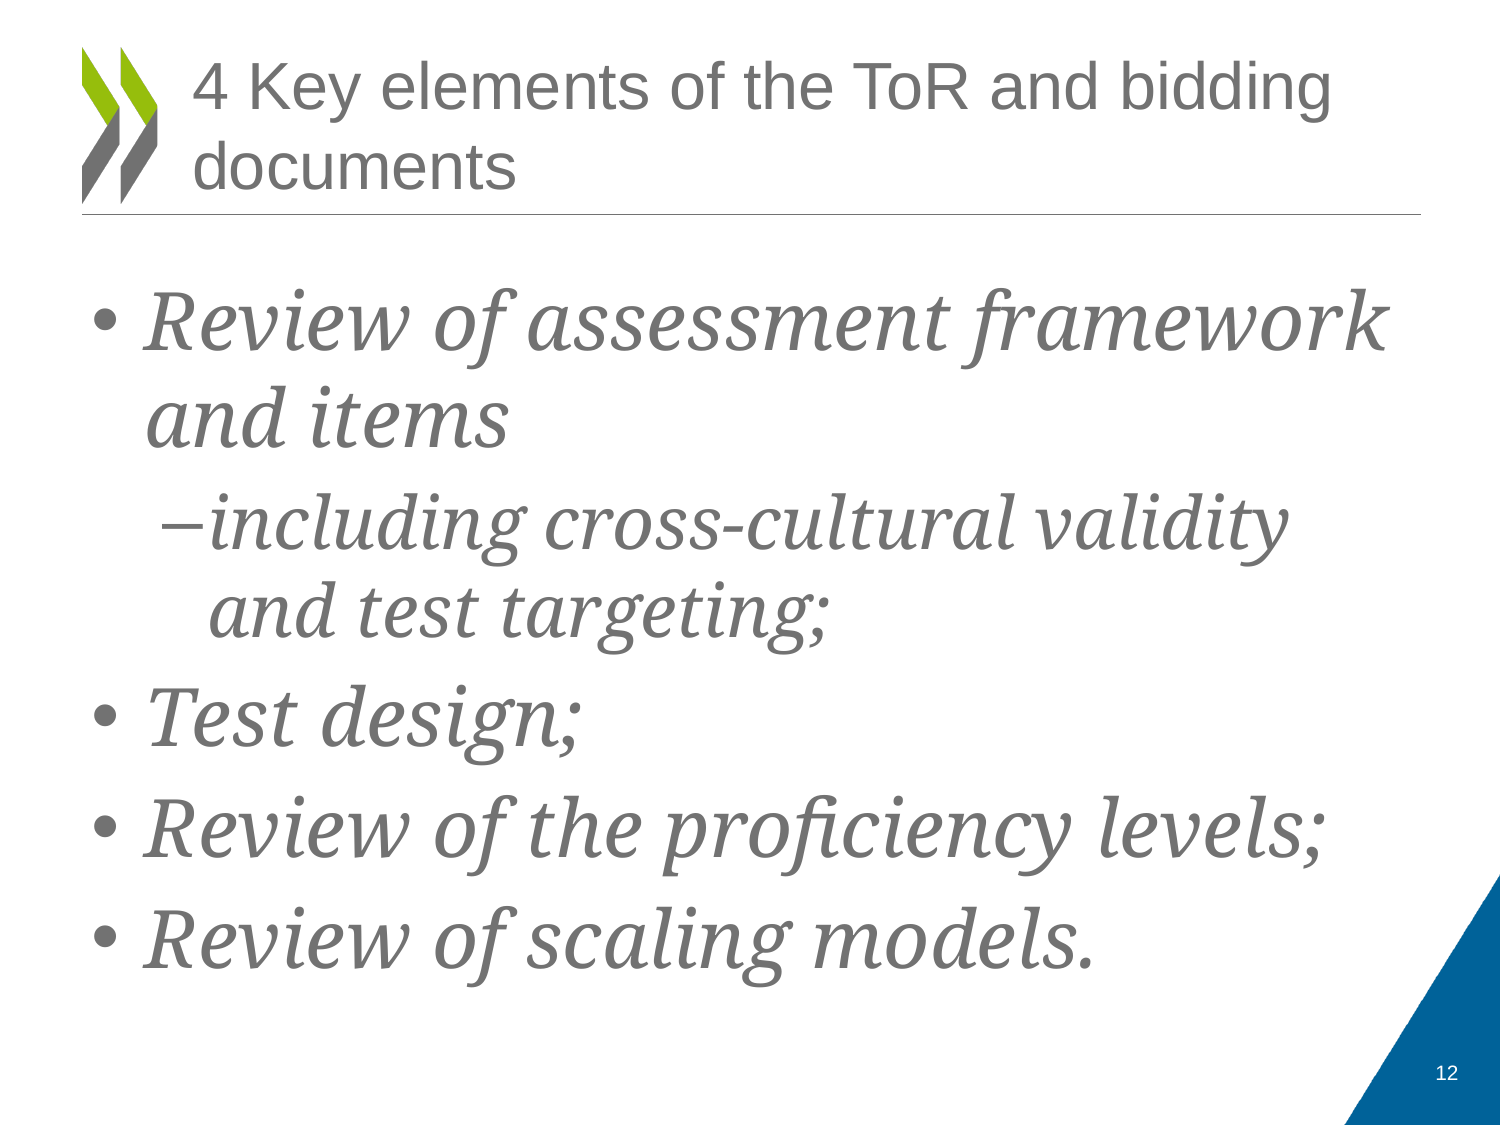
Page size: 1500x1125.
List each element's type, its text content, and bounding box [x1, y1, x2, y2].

title 4 Key elements of the ToR and bidding documents [177, 38, 1394, 207]
list Review of assessment framework and items including cross-cultural validity and test targeting; Test design; Review of the proficiency levels; Review of scaling models. [76, 262, 1425, 1006]
slide_number 12 [1417, 1051, 1474, 1092]
picture [1344, 874, 1500, 1125]
